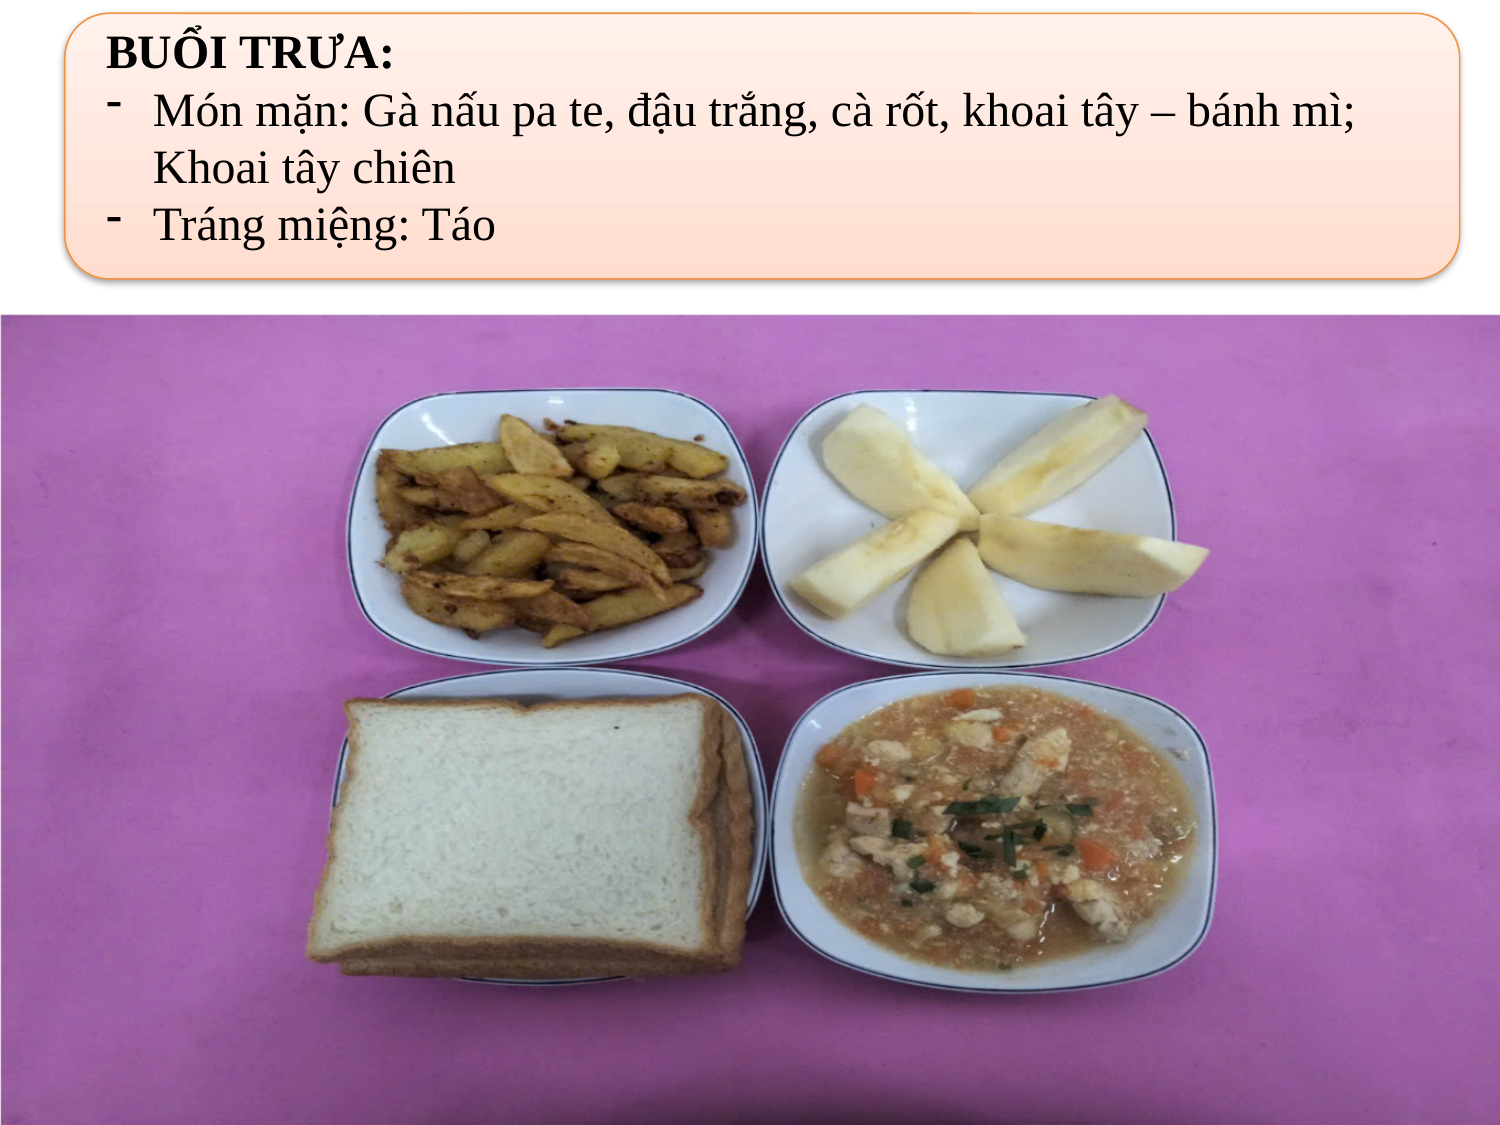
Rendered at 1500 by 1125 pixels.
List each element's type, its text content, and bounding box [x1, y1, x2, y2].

text_box [64, 16, 1454, 280]
text_box BUỔI TRƯA: Món mặn: Gà nấu pa te, đậu trắng, cà rốt, khoai tây – bánh mì; Khoai tây chiên Tráng miệng: Táo [91, 13, 1460, 258]
picture [0, 314, 1500, 1125]
